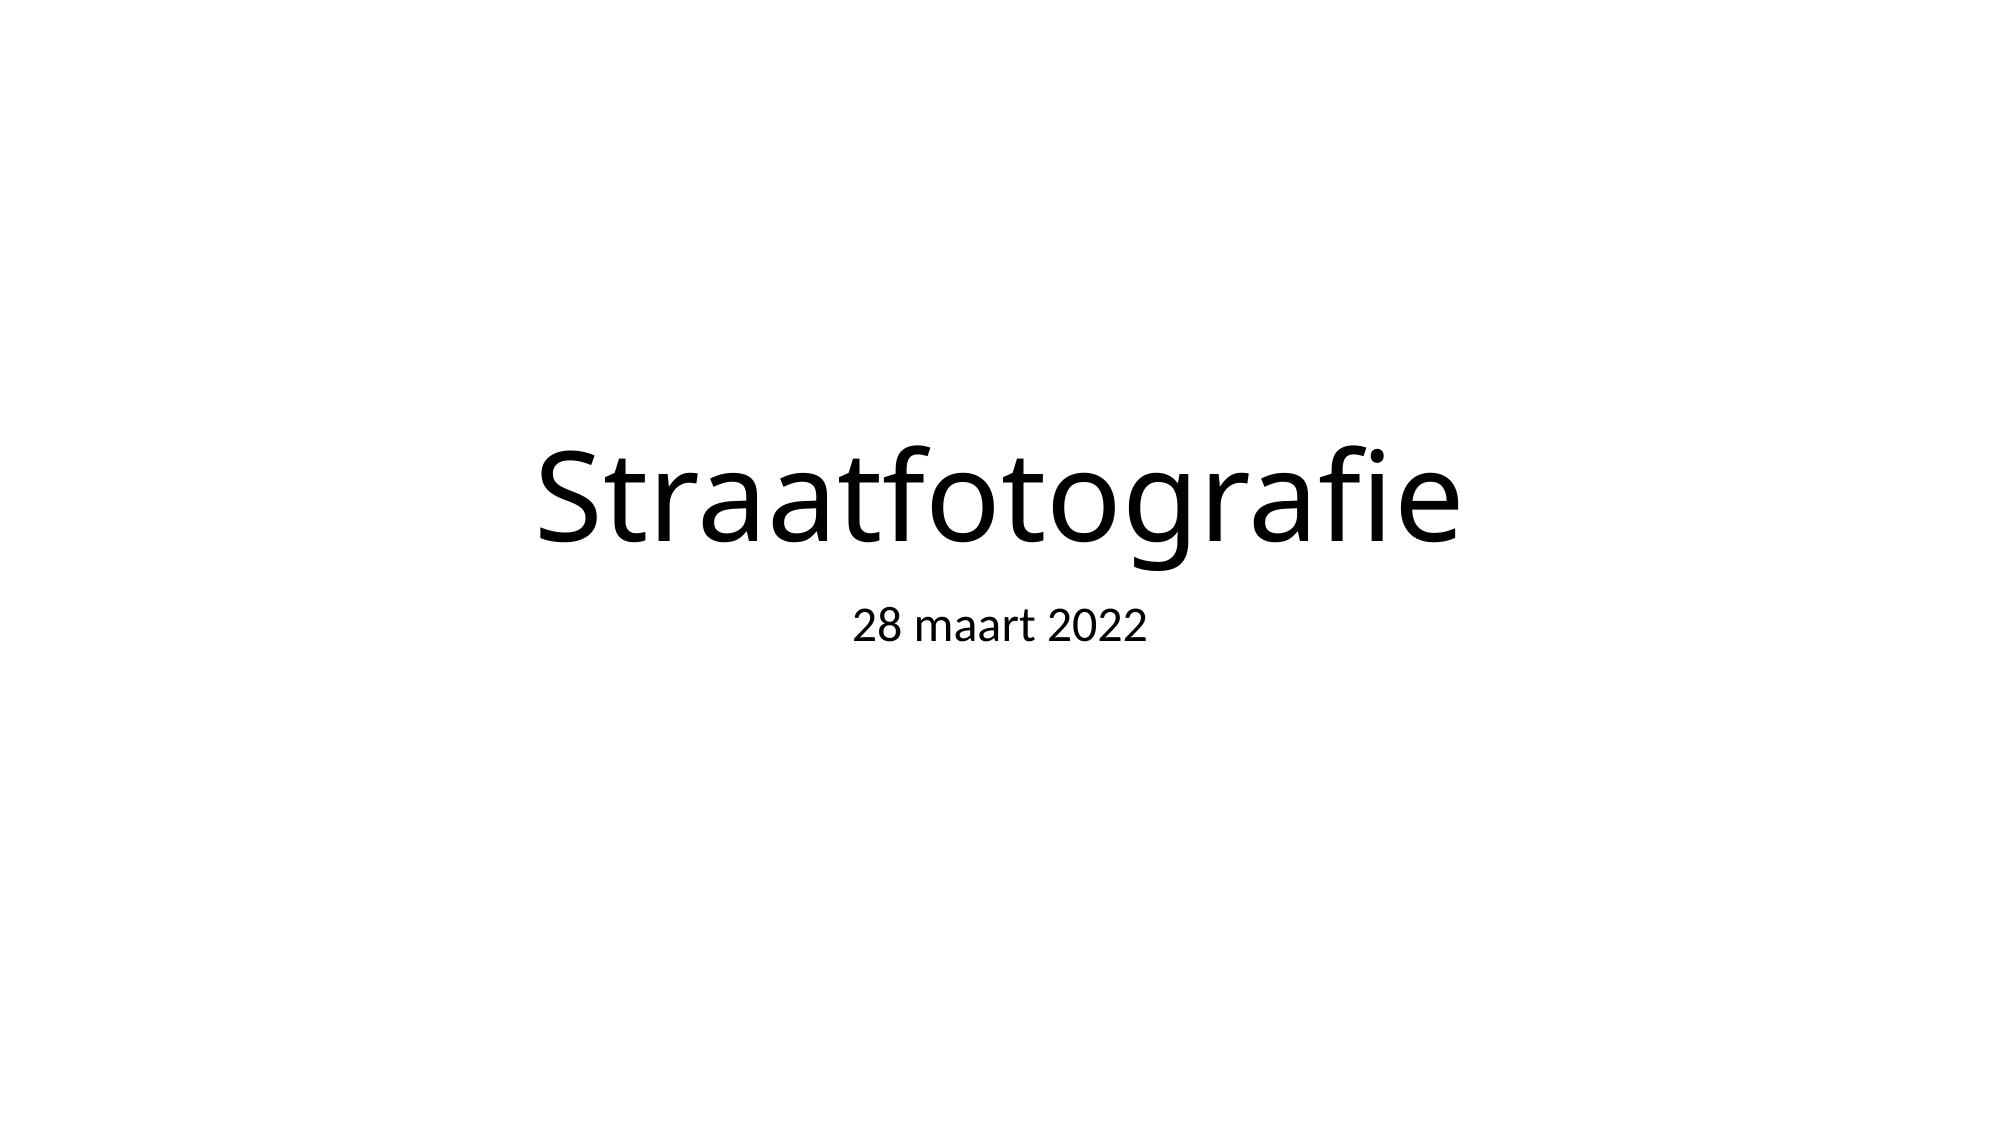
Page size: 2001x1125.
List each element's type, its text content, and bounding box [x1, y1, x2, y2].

subtitle 28 maart 2022 [249, 590, 1750, 863]
title Straatfotografie [249, 184, 1750, 576]
